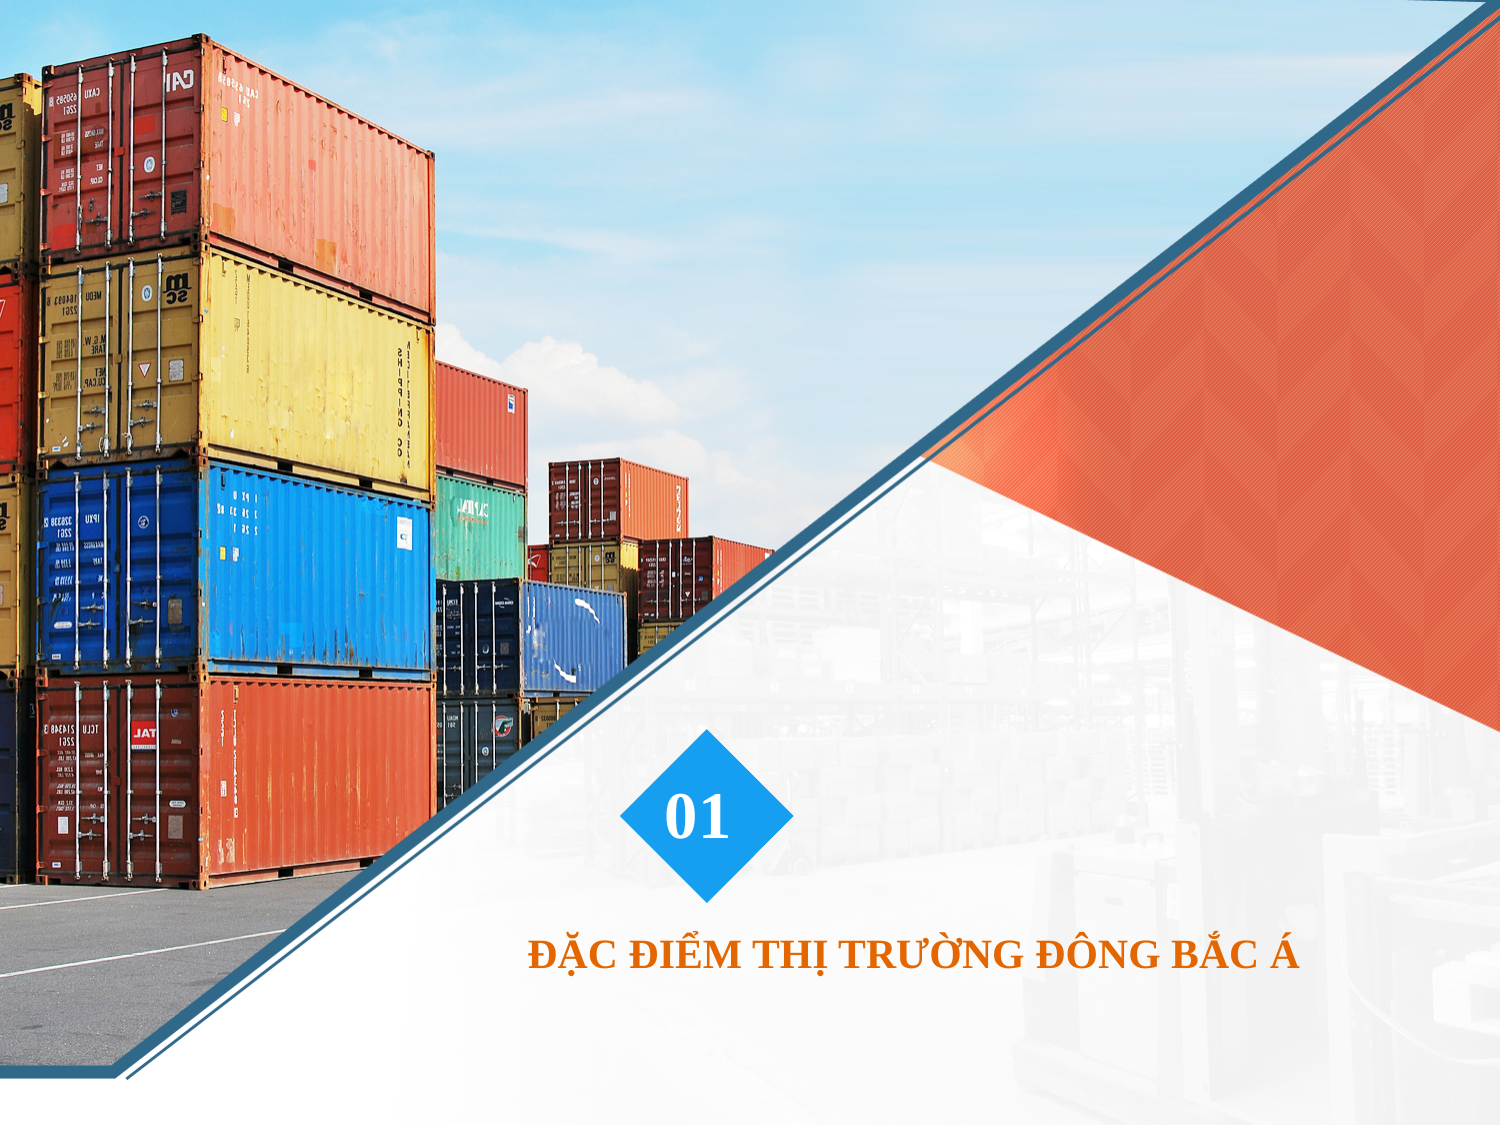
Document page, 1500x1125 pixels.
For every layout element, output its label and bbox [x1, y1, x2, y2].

picture [0, 0, 1500, 1125]
text_box [501, 754, 1500, 1036]
